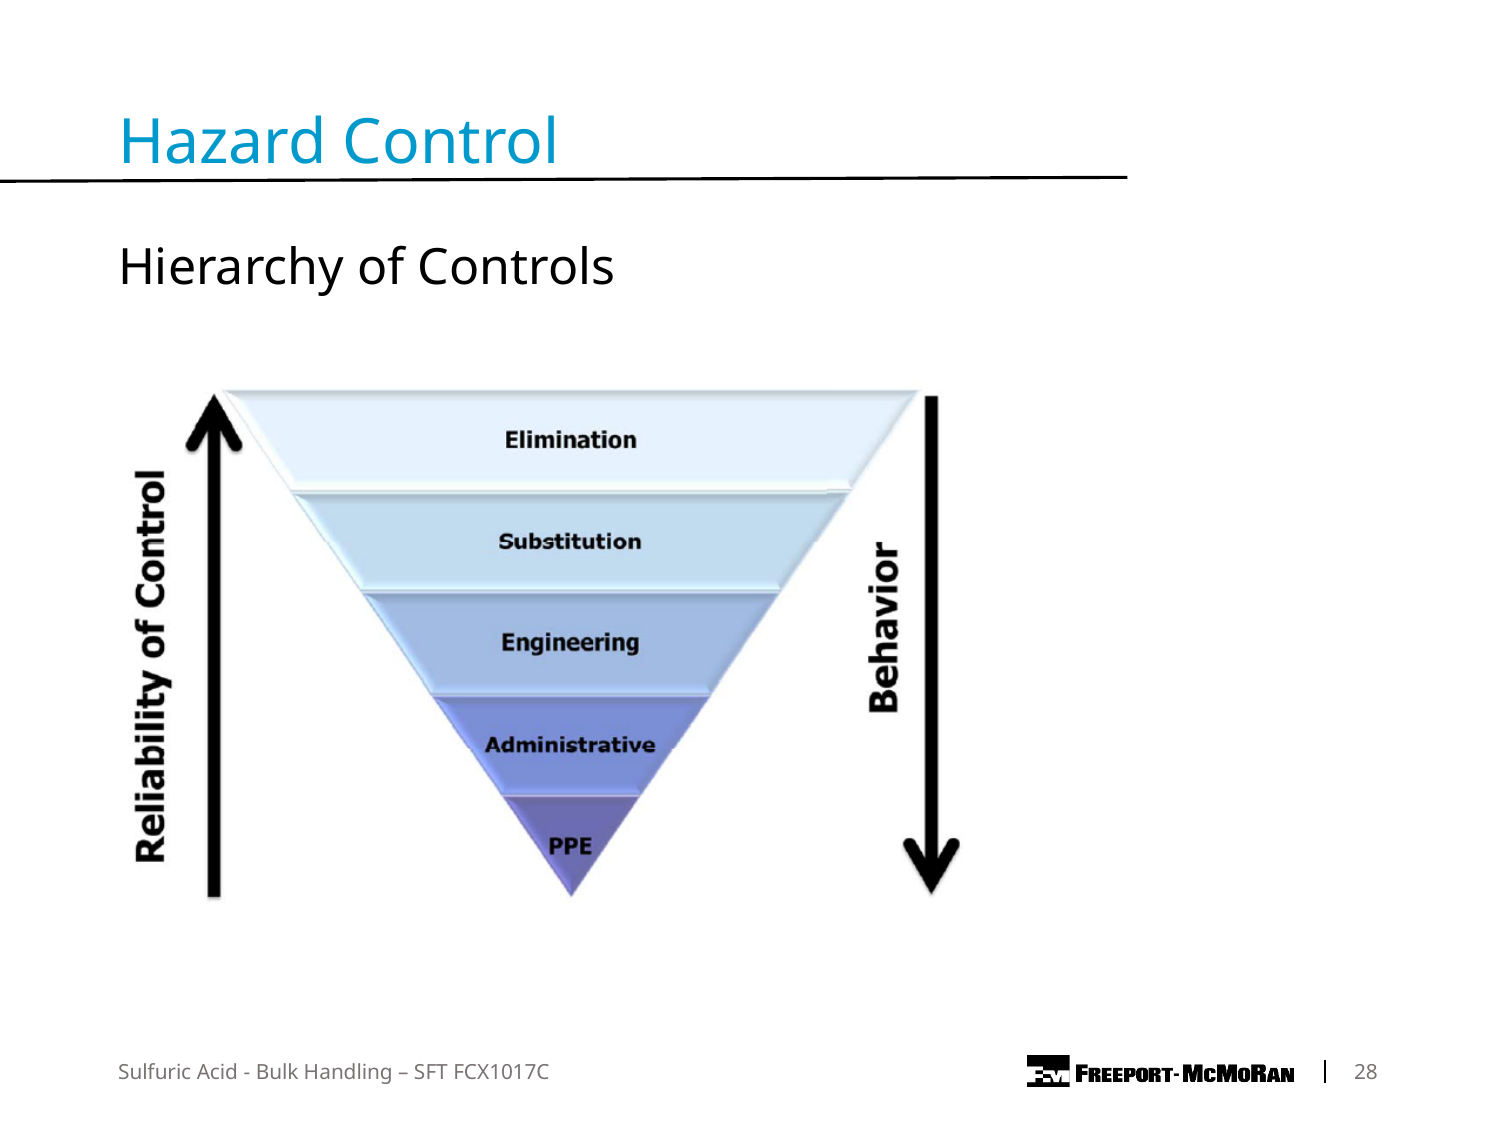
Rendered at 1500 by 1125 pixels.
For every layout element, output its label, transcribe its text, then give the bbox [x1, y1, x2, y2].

list Hazard Control [103, 93, 1128, 200]
list Hierarchy of Controls [103, 227, 1128, 307]
footer Sulfuric Acid - Bulk Handling – SFT FCX1017C [103, 1042, 1003, 1103]
picture [123, 374, 974, 917]
slide_number 28 [1104, 1042, 1399, 1103]
picture [1027, 1055, 1104, 1087]
